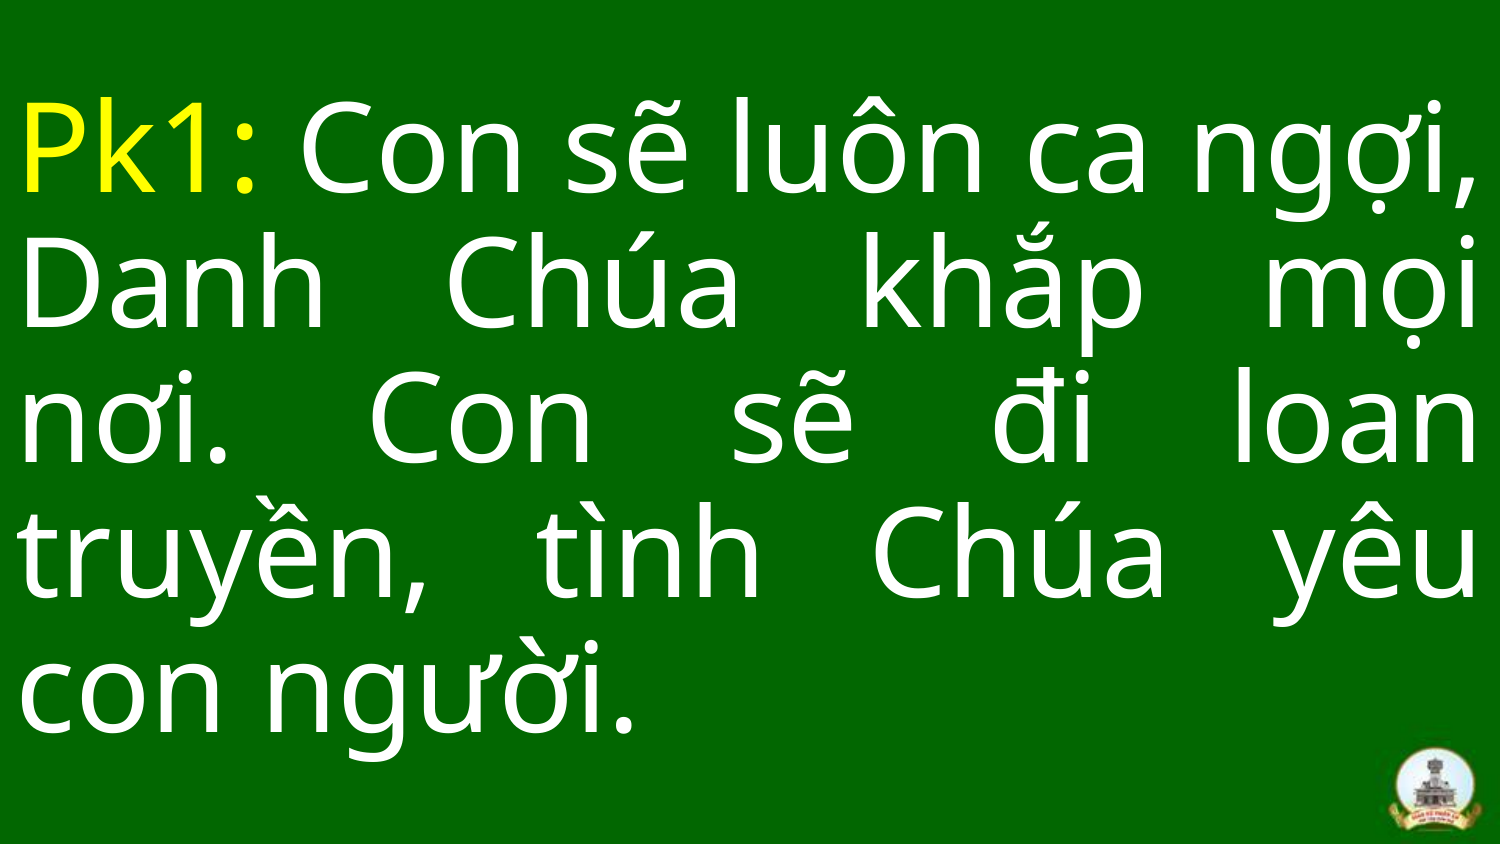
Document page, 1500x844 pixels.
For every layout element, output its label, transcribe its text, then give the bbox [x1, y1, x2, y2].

subtitle Pk1: Con sẽ luôn ca ngợi, Danh Chúa khắp mọi nơi. Con sẽ đi loan truyền, tình Chúa yêu con người. [0, 0, 1500, 844]
